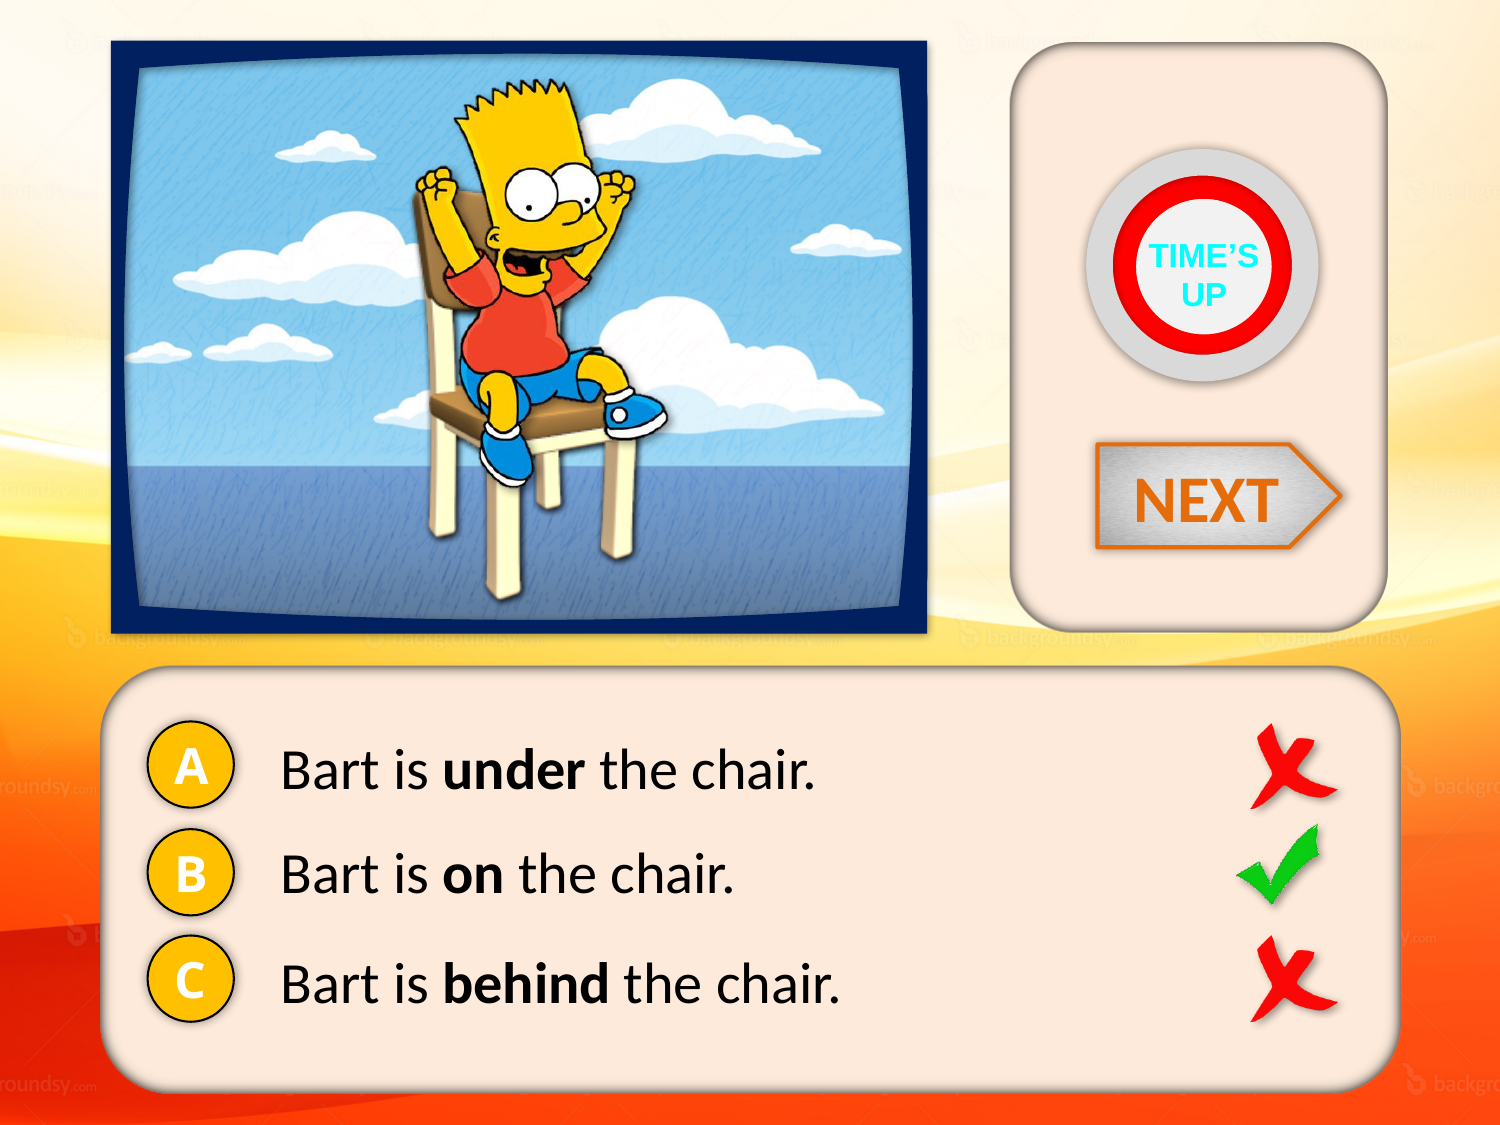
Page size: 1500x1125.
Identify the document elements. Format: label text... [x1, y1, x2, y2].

text_box Bart is behind the chair. [265, 937, 1196, 1023]
text_box [109, 38, 929, 636]
text_box Bart is on the chair. [265, 827, 1196, 913]
text_box Bart is under the chair. [265, 724, 1196, 809]
text_box B [145, 827, 236, 918]
picture [0, 0, 1500, 1125]
text_box NEXT [1095, 442, 1343, 550]
text_box [1134, 185, 1276, 226]
text_box A [145, 719, 236, 810]
text_box [1165, 321, 1243, 334]
text_box TIME’S UP [1113, 226, 1295, 321]
text_box [1084, 146, 1321, 384]
text_box [1150, 199, 1257, 226]
text_box C [145, 933, 236, 1024]
text_box [1143, 321, 1266, 349]
